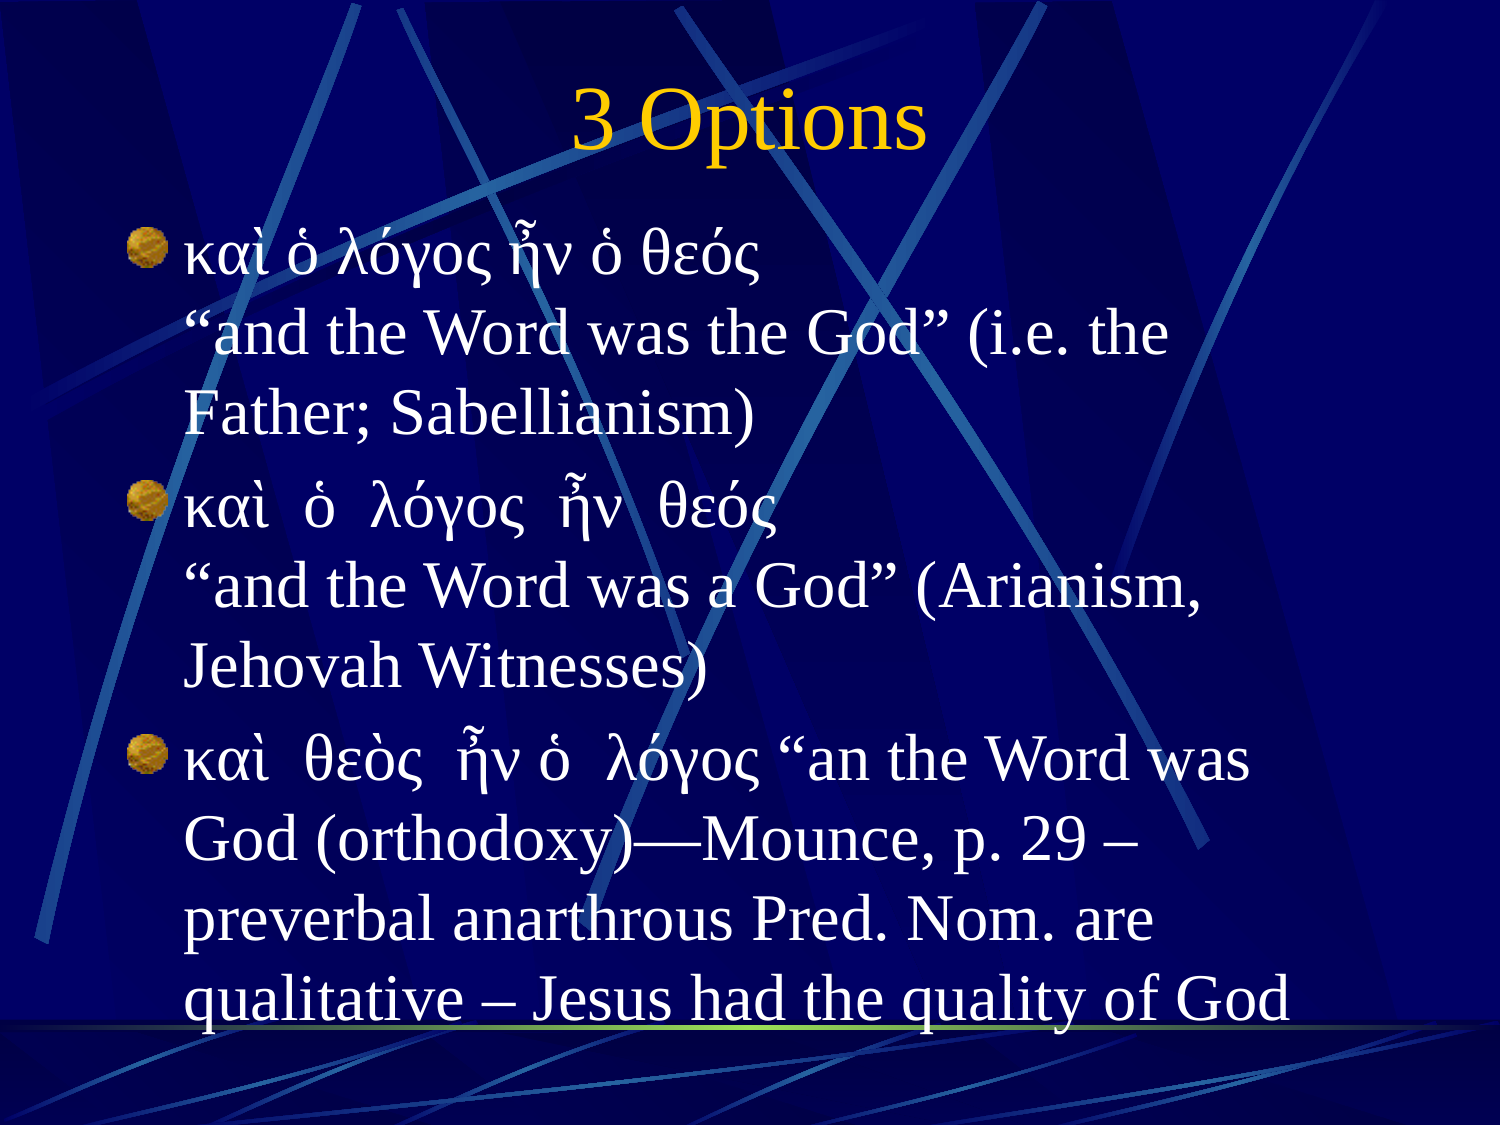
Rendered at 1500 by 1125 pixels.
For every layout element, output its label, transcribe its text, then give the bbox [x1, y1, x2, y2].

picture [127, 227, 168, 268]
picture [127, 734, 168, 774]
title 3 Options [112, 50, 1388, 175]
list καὶ ὁ λόγος ἦν ὁ θεός “and the Word was the God” (i.e. the Father; Sabellianism) καὶ ὁ λόγος ἦν θεός “and the Word was a God” (Arianism, Jehovah Witnesses) καὶ θεὸς ἦν ὁ λόγος “an the Word was God (orthodoxy)—Mounce, p. 29 – preverbal anarthrous Pred. Nom. are qualitative – Jesus had the quality of God [112, 200, 1388, 1075]
picture [127, 480, 168, 521]
